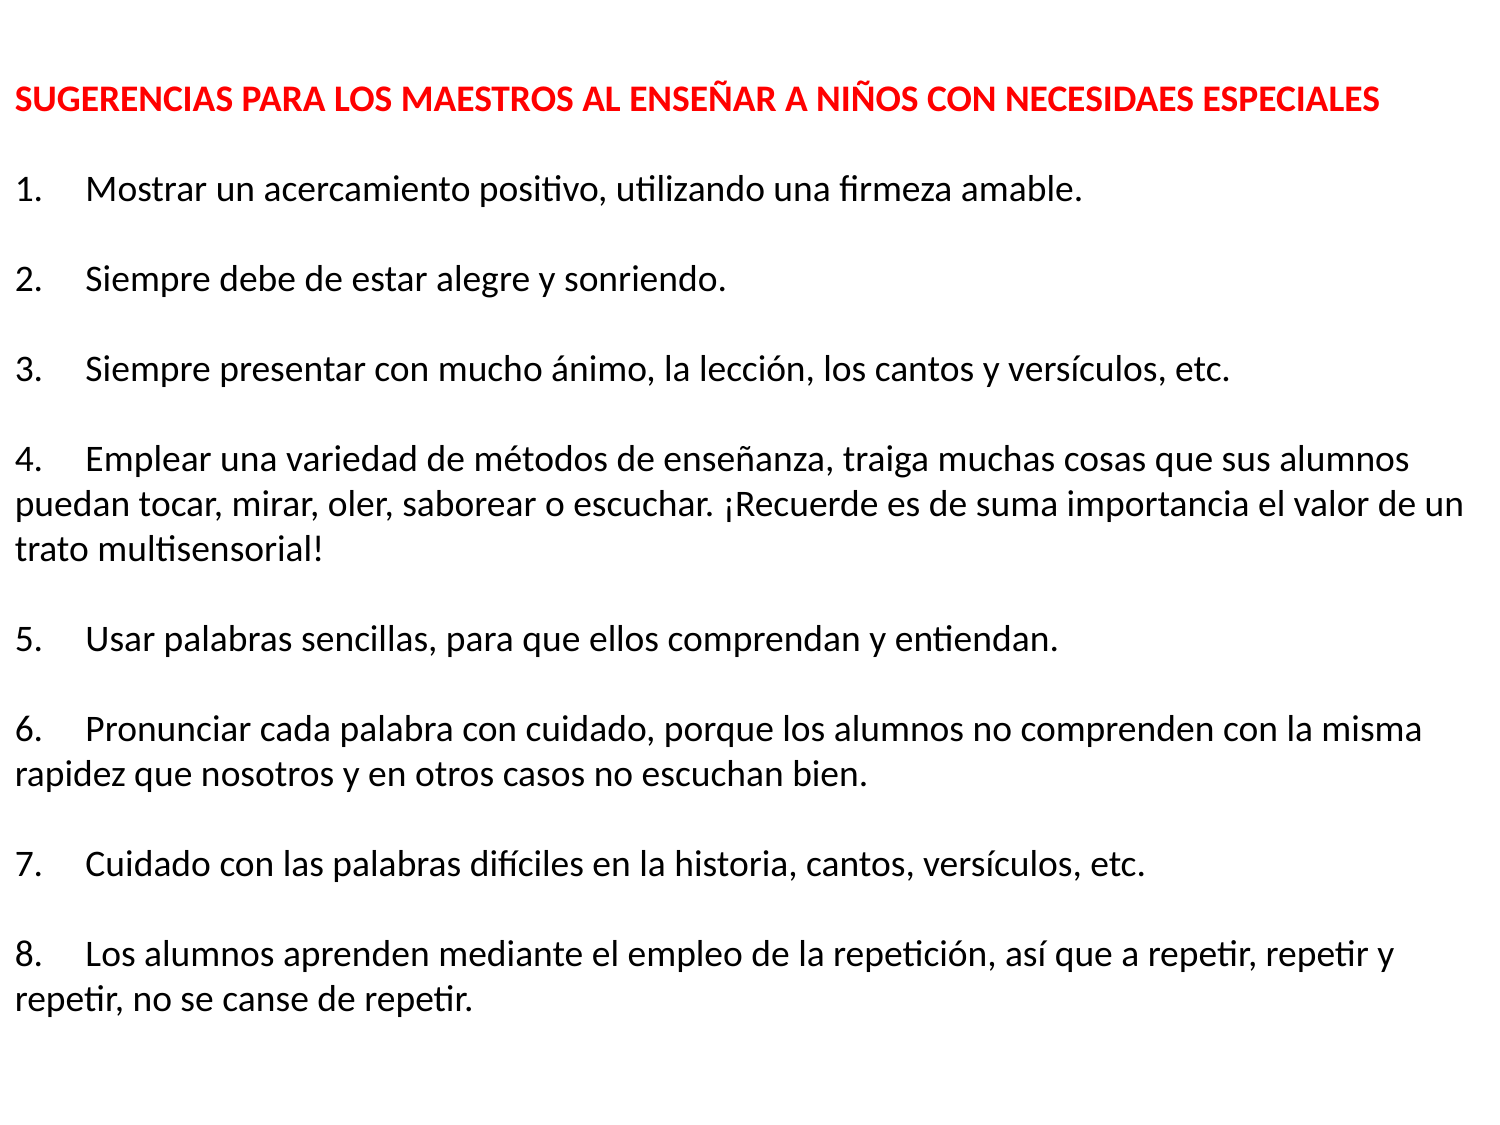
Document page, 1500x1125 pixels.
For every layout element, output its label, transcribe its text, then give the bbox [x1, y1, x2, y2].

text_box SUGERENCIAS PARA LOS MAESTROS AL ENSEÑAR A NIÑOS CON NECESIDAES ESPECIALES 1. Mostrar un acercamiento positivo, utilizando una firmeza amable. 2. Siempre debe de estar alegre y sonriendo. 3. Siempre presentar con mucho ánimo, la lección, los cantos y versículos, etc. 4. Emplear una variedad de métodos de enseñanza, traiga muchas cosas que sus alumnos puedan tocar, mirar, oler, saborear o escuchar. ¡Recuerde es de suma importancia el valor de un trato multisensorial! 5. Usar palabras sencillas, para que ellos comprendan y entiendan. 6. Pronunciar cada palabra con cuidado, porque los alumnos no comprenden con la misma rapidez que nosotros y en otros casos no escuchan bien. 7. Cuidado con las palabras difíciles en la historia, cantos, versículos, etc. 8. Los alumnos aprenden mediante el empleo de la repetición, así que a repetir, repetir y repetir, no se canse de repetir. [0, 66, 1500, 1027]
